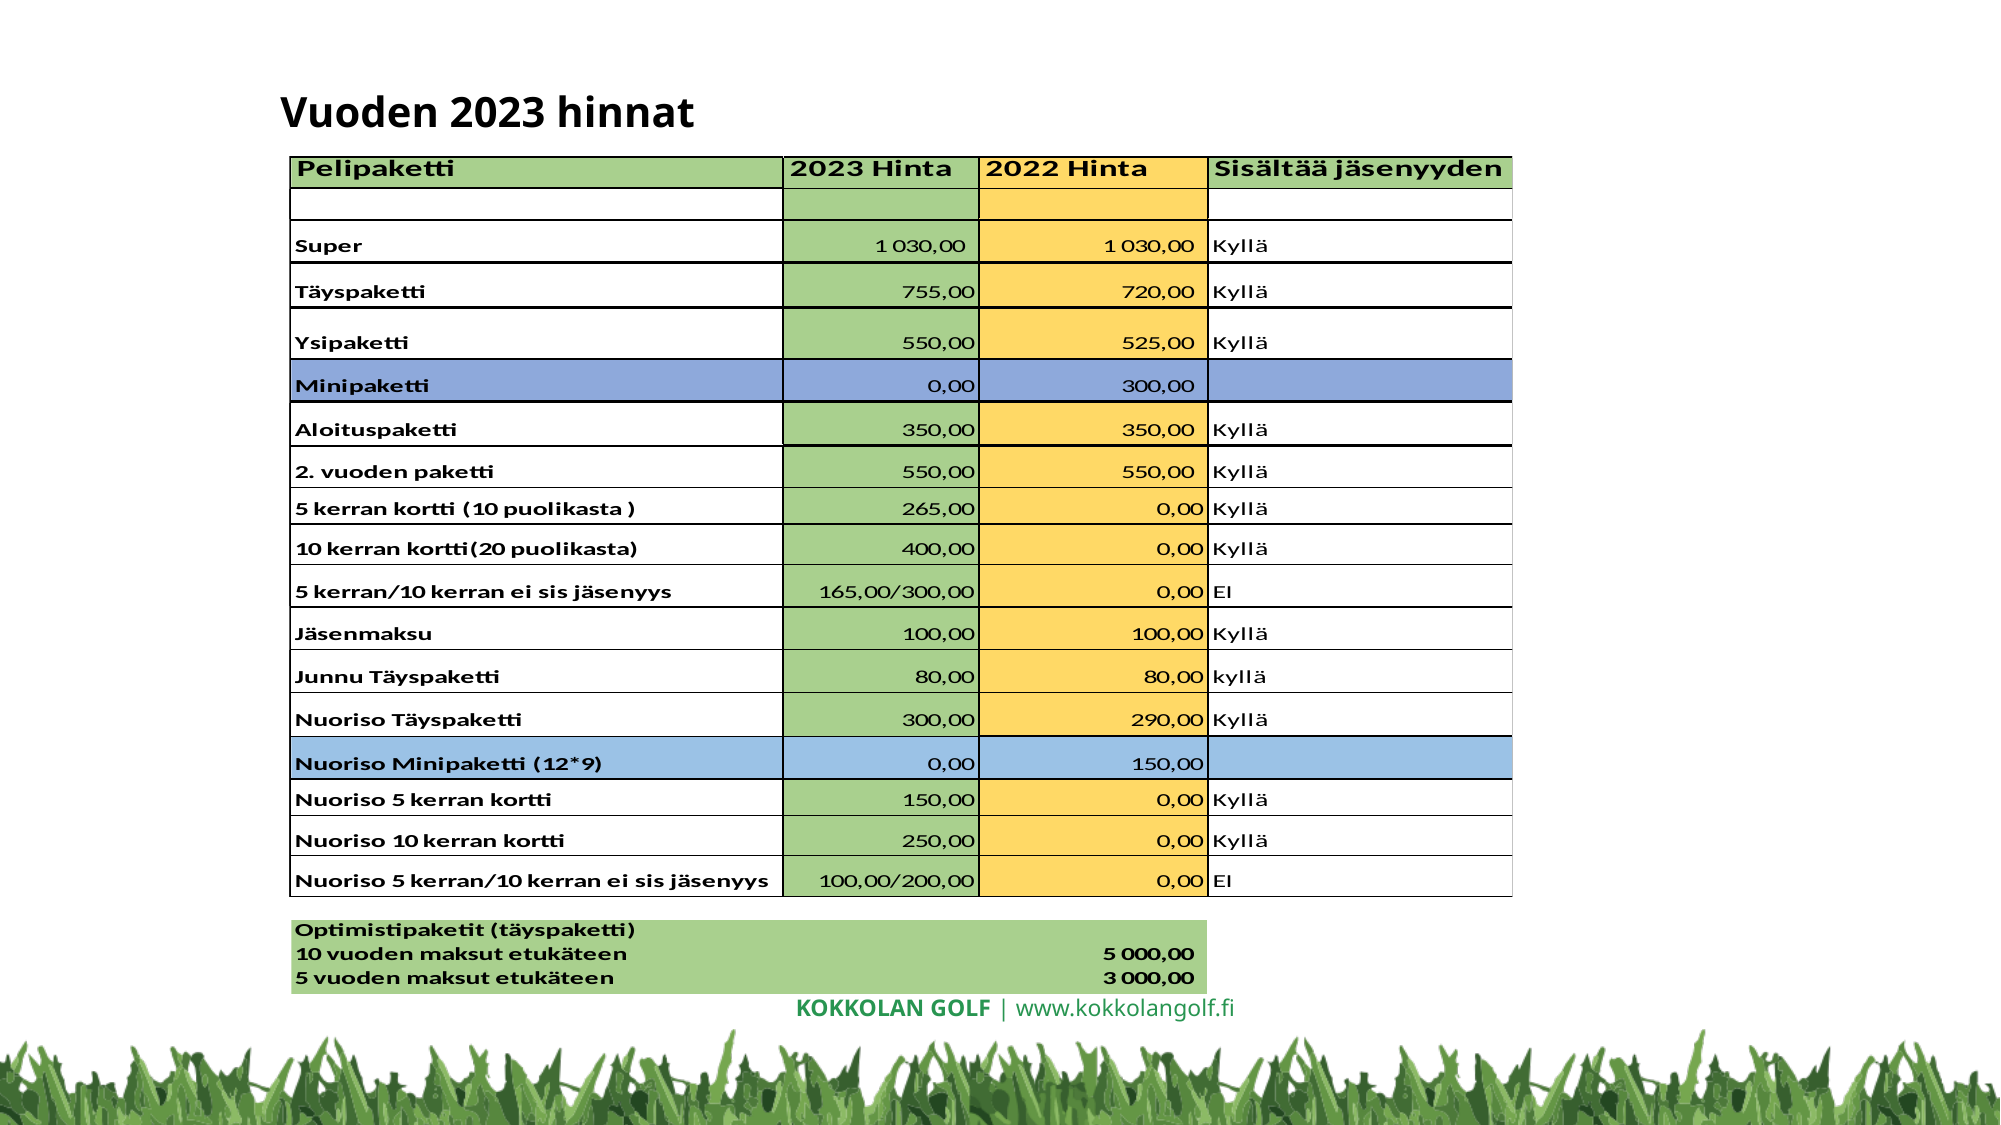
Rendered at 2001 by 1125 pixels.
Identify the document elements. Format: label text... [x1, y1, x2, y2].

text_box Vuoden 2023 hinnat [265, 78, 1869, 143]
picture [289, 156, 1514, 995]
